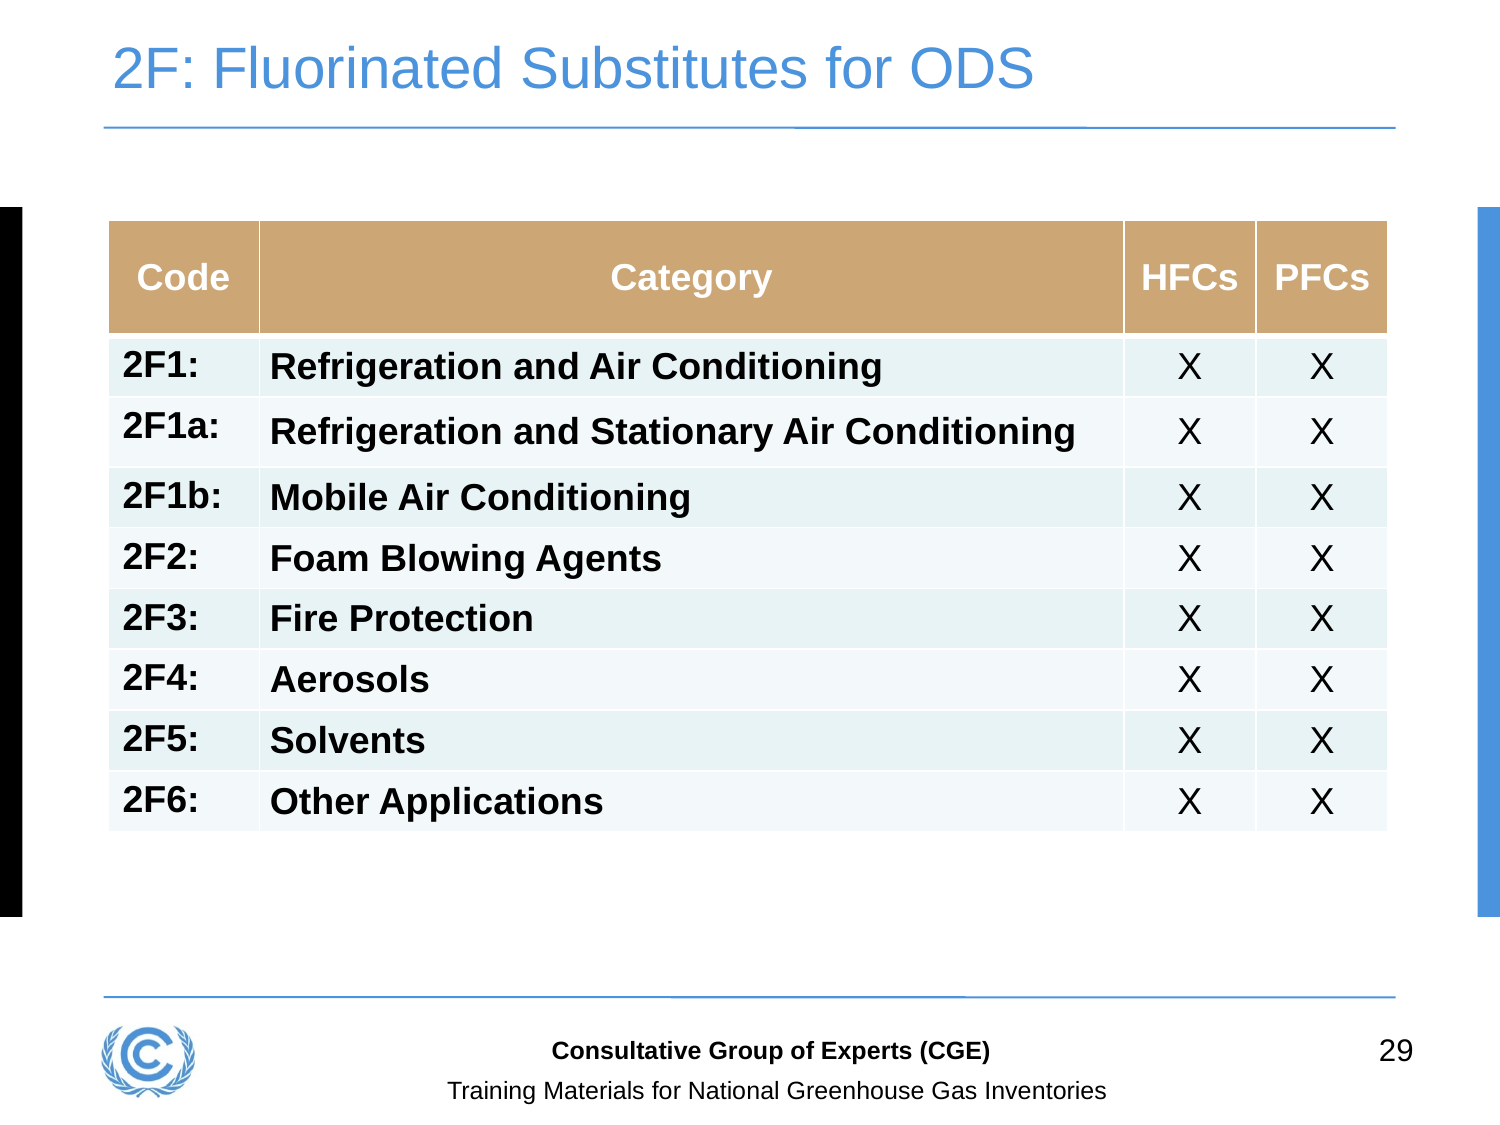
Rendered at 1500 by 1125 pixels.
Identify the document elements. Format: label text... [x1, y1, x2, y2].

table_cell X [1125, 650, 1255, 709]
table_cell X [1125, 339, 1255, 396]
table_cell Refrigeration and Air Conditioning [260, 339, 1123, 396]
table_cell Foam Blowing Agents [260, 528, 1123, 588]
table_cell Refrigeration and Stationary Air Conditioning [260, 398, 1123, 466]
table_cell X [1125, 772, 1255, 831]
table_cell 2F2: [109, 528, 259, 588]
table_cell X [1125, 589, 1255, 648]
table_cell 2F1: [109, 339, 259, 396]
title 2F: Fluorinated Substitutes for ODS [112, 30, 1389, 138]
table_cell X [1257, 468, 1387, 527]
text_box 29 [1364, 1023, 1435, 1076]
table_cell 2F3: [109, 589, 259, 648]
table_cell Fire Protection [260, 589, 1123, 648]
table_cell X [1257, 398, 1387, 466]
text_box Consultative Group of Experts (CGE) [536, 1027, 1046, 1068]
table_cell Other Applications [260, 772, 1123, 831]
table_cell 2F5: [109, 711, 259, 770]
table_cell X [1257, 772, 1387, 831]
table_cell 2F4: [109, 650, 259, 709]
text_box Training Materials for National Greenhouse Gas Inventories [432, 1067, 1291, 1097]
table_cell 2F1a: [109, 398, 259, 466]
table_header PFCs [1257, 221, 1387, 333]
table_header Category [260, 221, 1123, 333]
table_cell X [1257, 339, 1387, 396]
table_cell X [1125, 398, 1255, 466]
table_cell X [1257, 711, 1387, 770]
table_cell X [1257, 528, 1387, 588]
picture [101, 1001, 209, 1108]
table_cell X [1257, 589, 1387, 648]
table_cell 2F1b: [109, 468, 259, 527]
table_cell Aerosols [260, 650, 1123, 709]
table_cell Mobile Air Conditioning [260, 468, 1123, 527]
table_cell 2F6: [109, 772, 259, 831]
table_header Code [109, 221, 259, 333]
table_header HFCs [1125, 221, 1255, 333]
table_cell Solvents [260, 711, 1123, 770]
table_cell X [1125, 528, 1255, 588]
table_cell X [1257, 650, 1387, 709]
table_cell X [1125, 711, 1255, 770]
table_cell X [1125, 468, 1255, 527]
